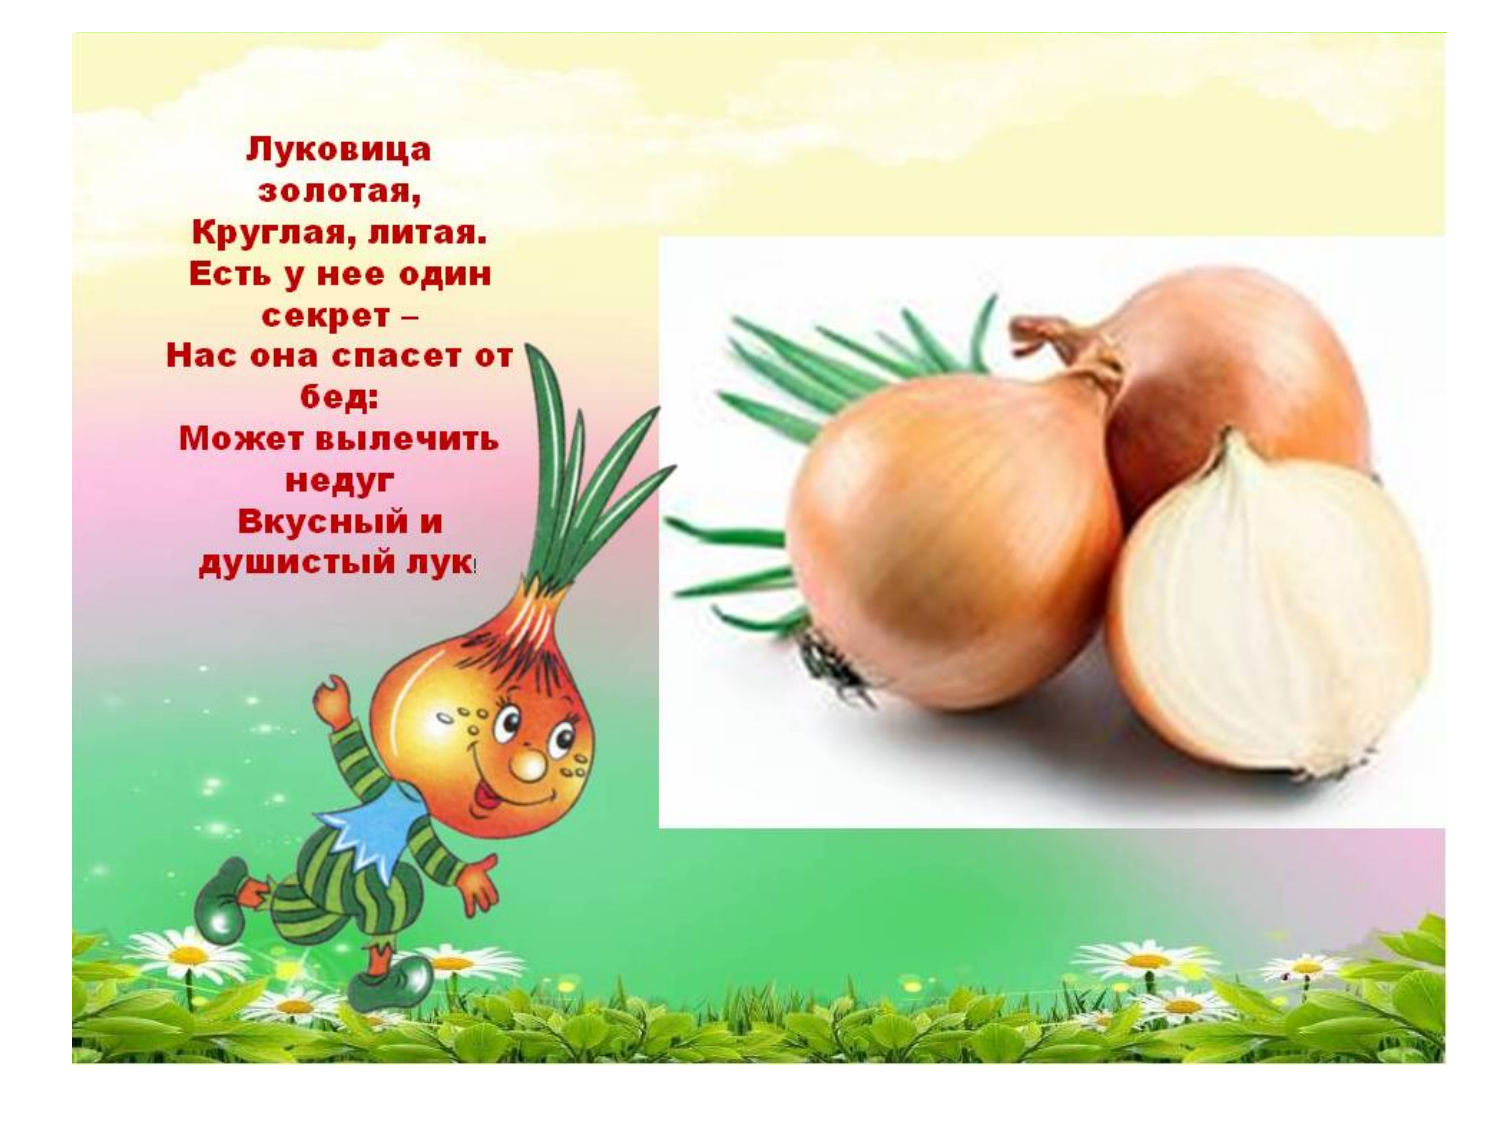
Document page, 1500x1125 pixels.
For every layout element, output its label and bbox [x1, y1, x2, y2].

picture [72, 32, 1448, 1065]
